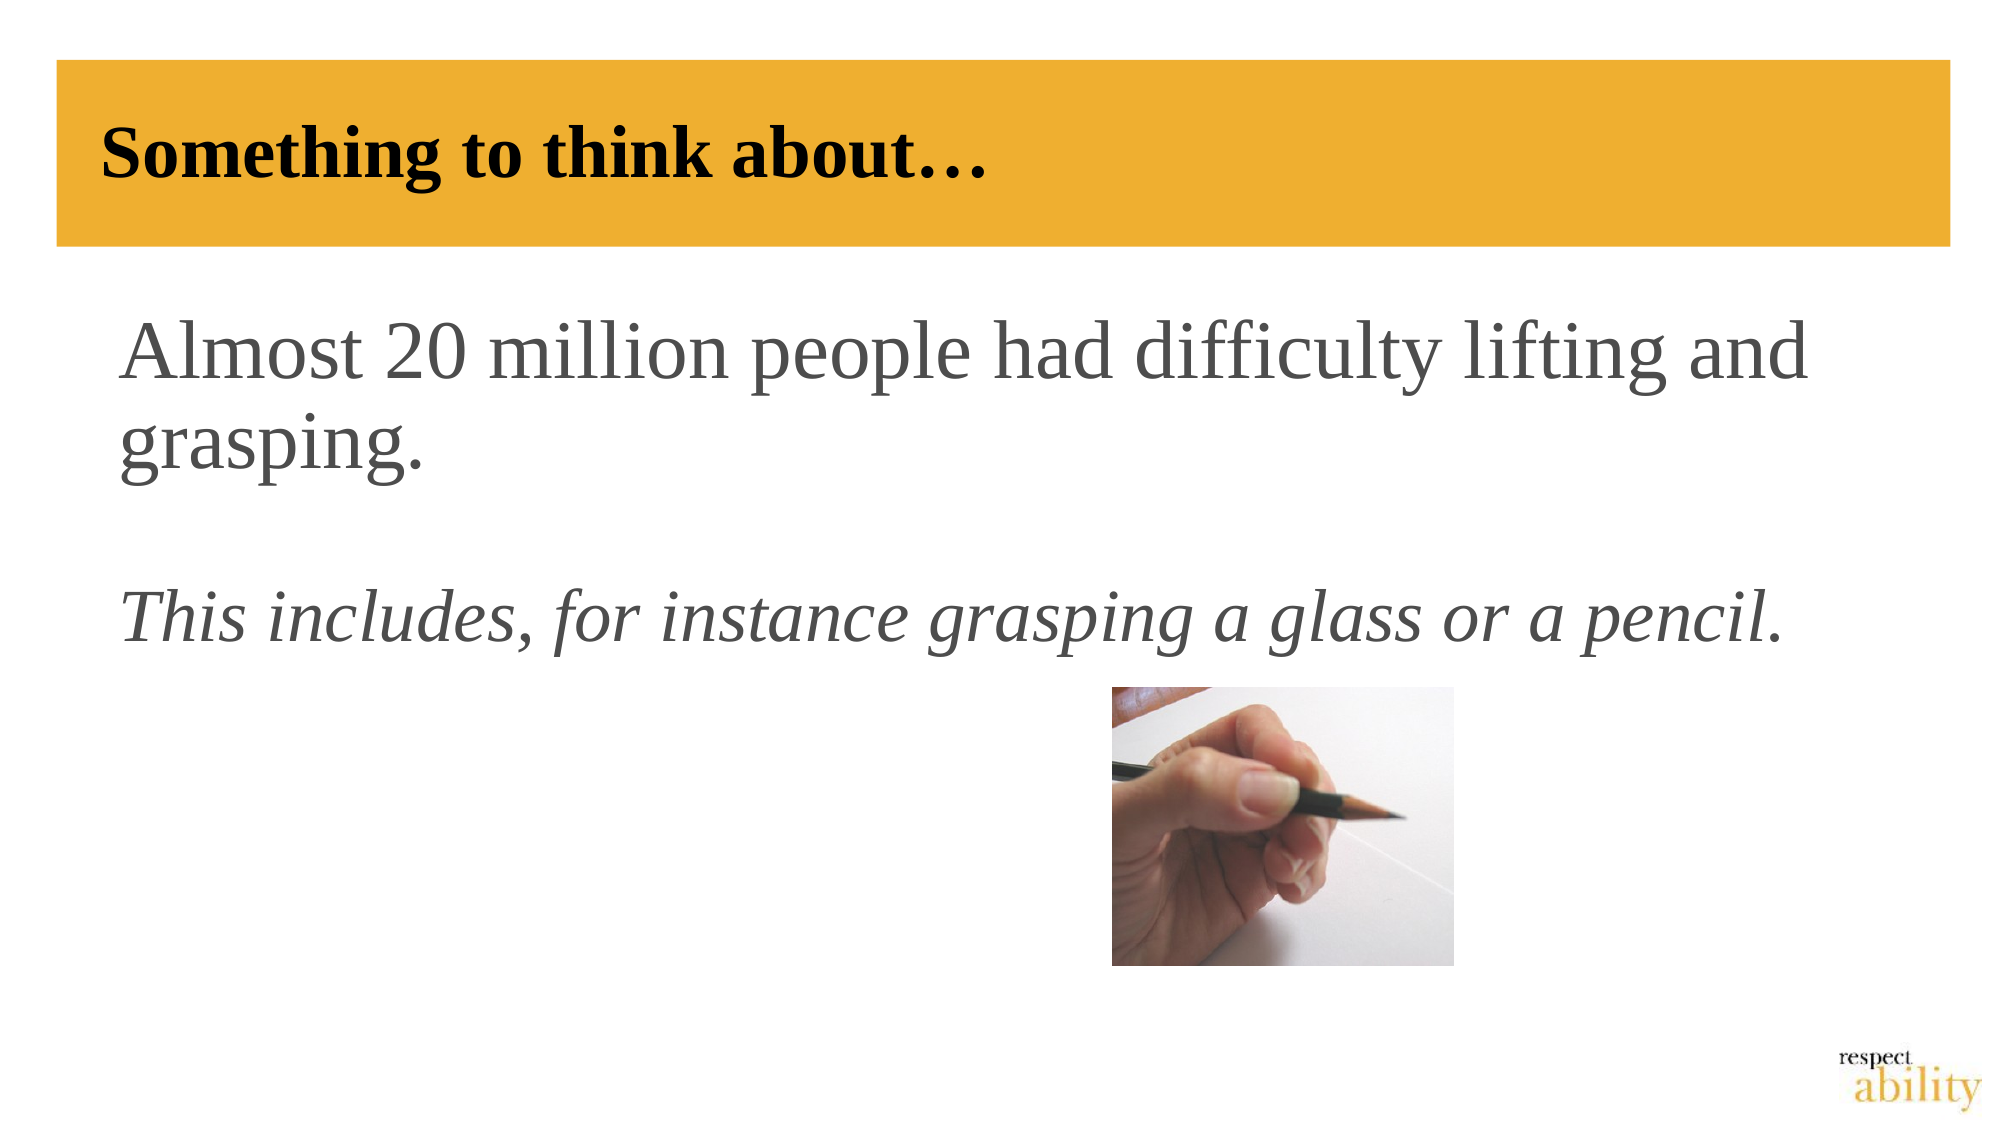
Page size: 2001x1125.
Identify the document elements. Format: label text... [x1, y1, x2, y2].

list Almost 20 million people had difficulty lifting and grasping. This includes, for instance grasping a glass or a pencil. [85, 299, 1863, 1014]
picture [1839, 1042, 1982, 1120]
title Something to think about… [85, 59, 1811, 247]
picture [1112, 687, 1454, 966]
